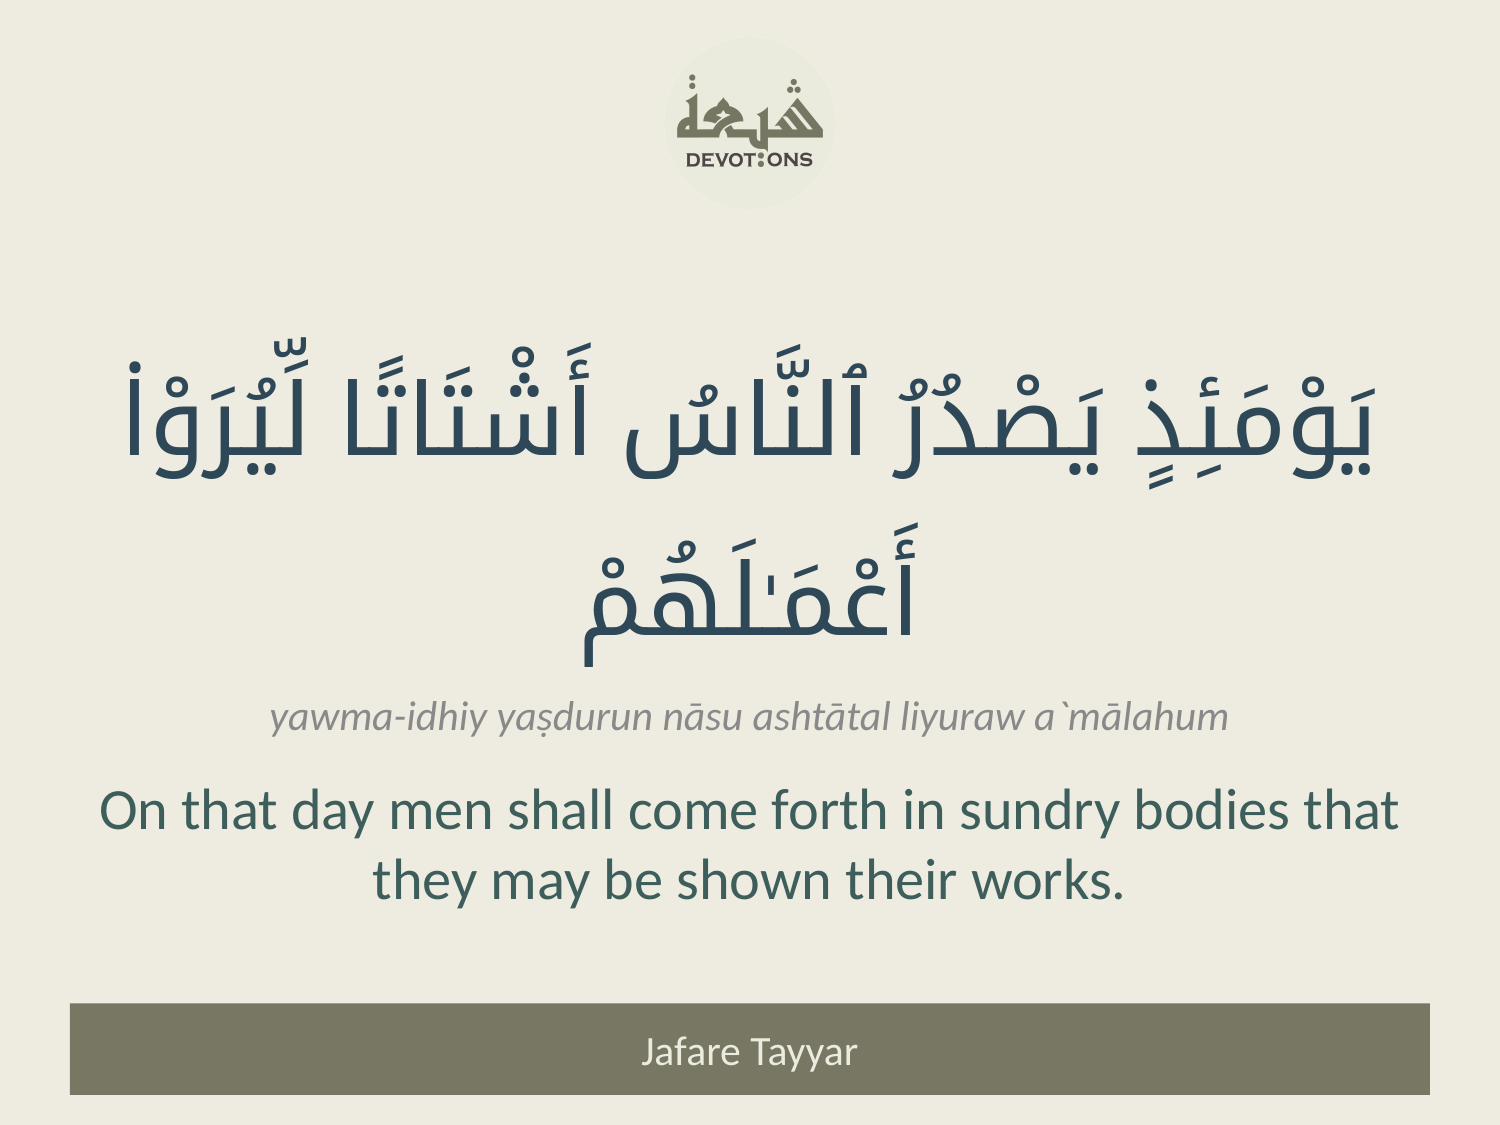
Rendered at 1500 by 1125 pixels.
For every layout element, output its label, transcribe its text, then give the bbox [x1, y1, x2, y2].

picture [656, 29, 844, 203]
list Jafare Tayyar [69, 1003, 1430, 1095]
list يَوْمَئِذٍ يَصْدُرُ ٱلنَّاسُ أَشْتَاتًا لِّيُرَوْا۟ أَعْمَـٰلَهُمْ yawma-idhiy yaṣdurun nāsu ashtātal liyuraw a`mālahum On that day men shall come forth in sundry bodies that they may be shown their works. [69, 203, 1430, 1003]
